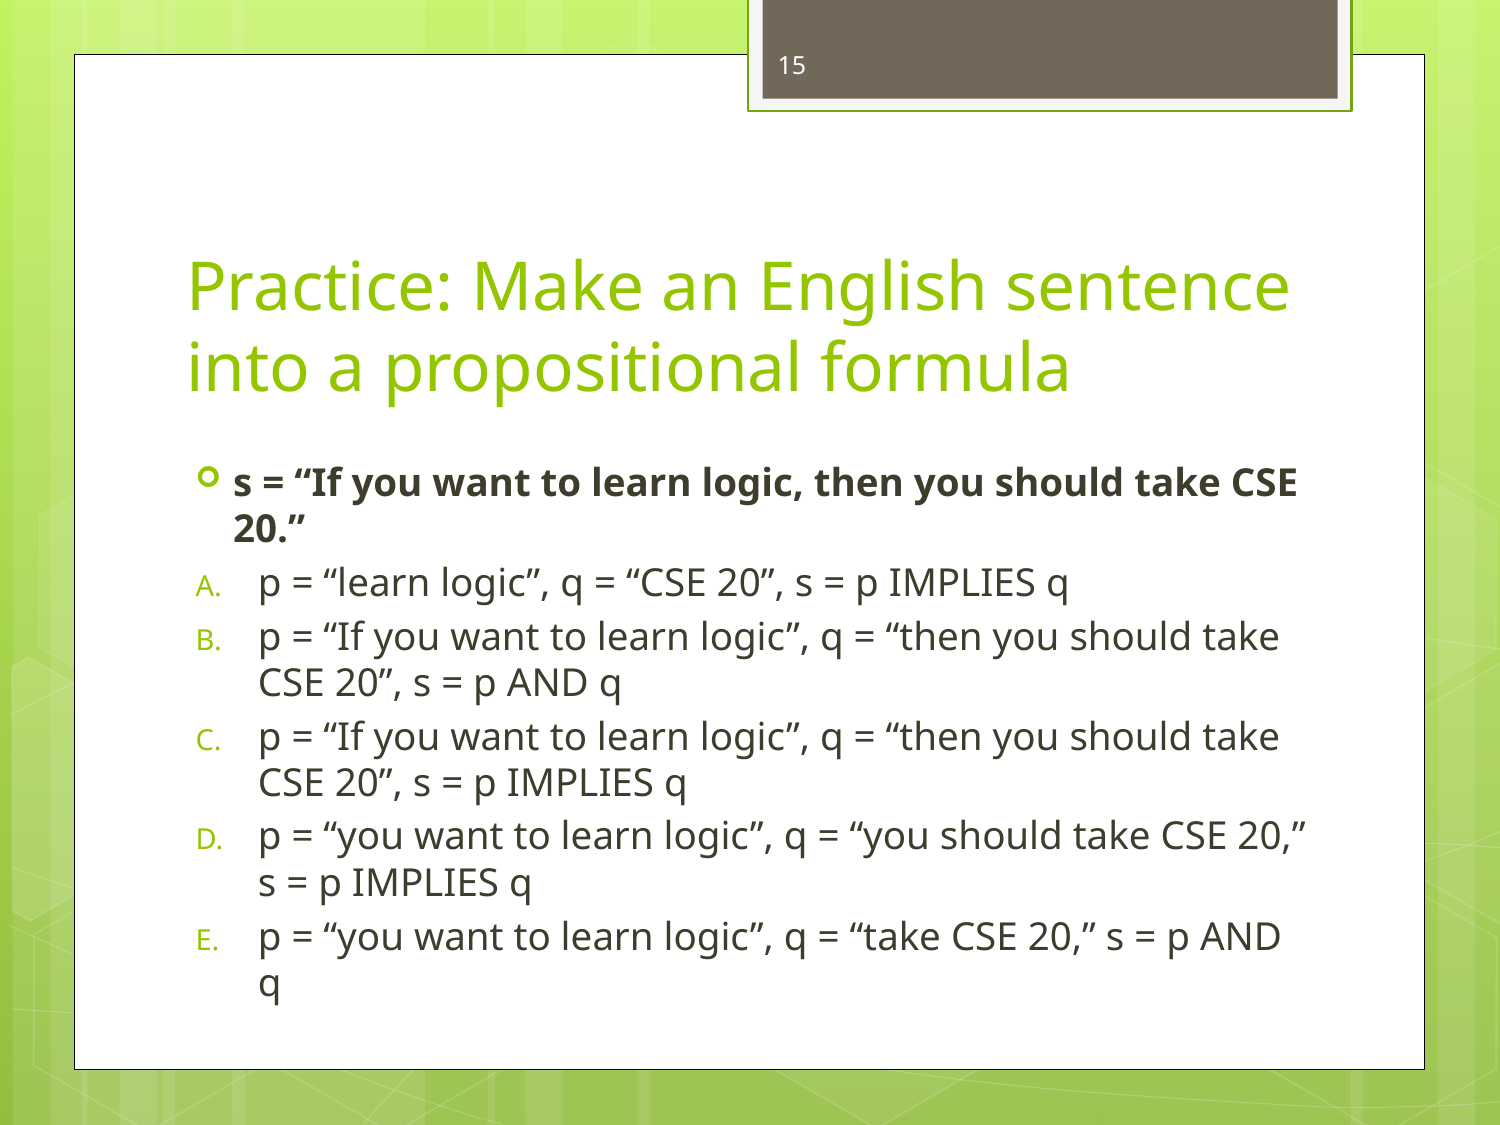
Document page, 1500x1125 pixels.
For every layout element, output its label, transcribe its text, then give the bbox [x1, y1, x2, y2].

title Practice: Make an English sentence into a propositional formula [171, 224, 1324, 413]
list s = “If you want to learn logic, then you should take CSE 20.” p = “learn logic”, q = “CSE 20”, s = p IMPLIES q p = “If you want to learn logic”, q = “then you should take CSE 20”, s = p AND q p = “If you want to learn logic”, q = “then you should take CSE 20”, s = p IMPLIES q p = “you want to learn logic”, q = “you should take CSE 20,” s = p IMPLIES q p = “you want to learn logic”, q = “take CSE 20,” s = p AND q [171, 450, 1325, 1013]
slide_number 15 [762, 36, 982, 97]
